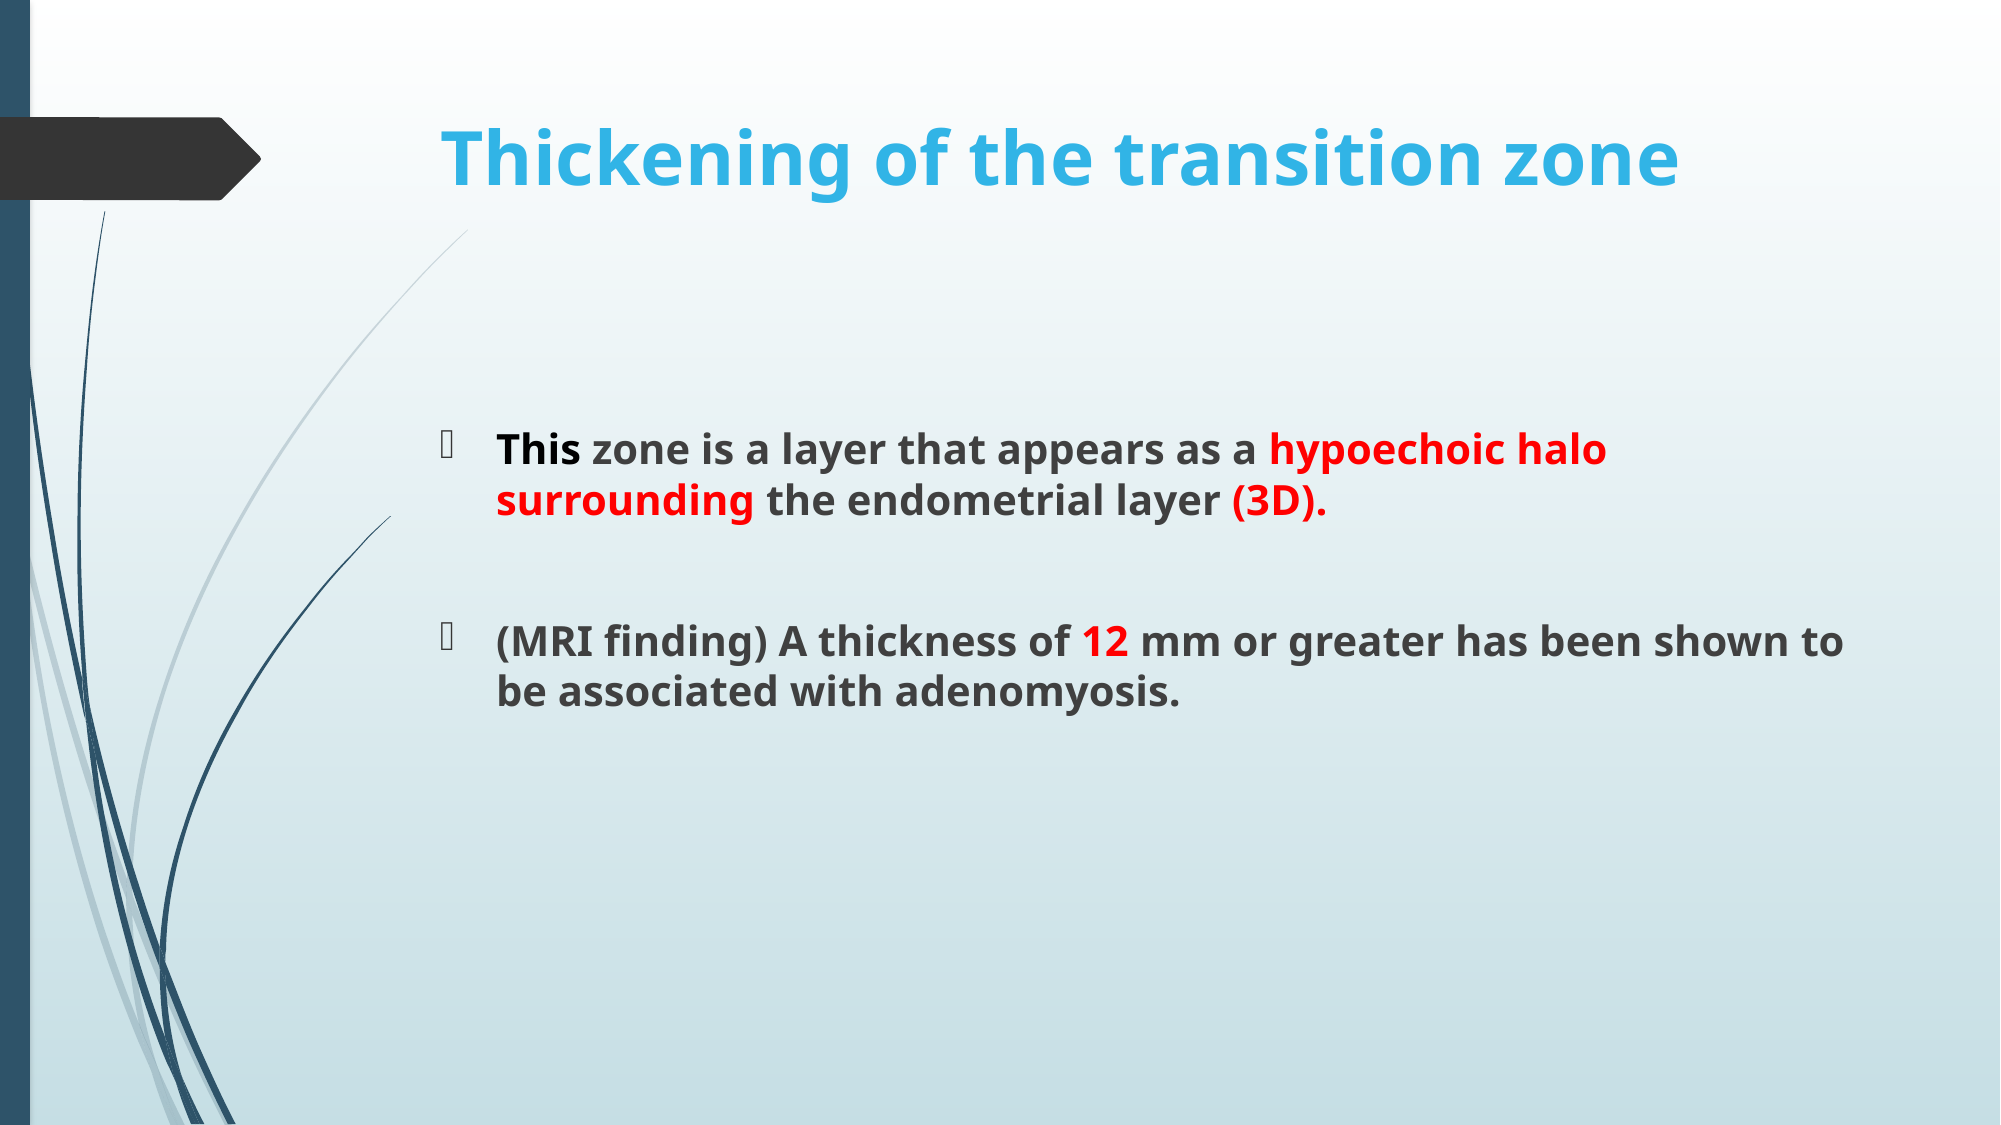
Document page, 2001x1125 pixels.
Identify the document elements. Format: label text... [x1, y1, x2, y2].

title Thickening of the transition zone [425, 102, 1888, 313]
list This zone is a layer that appears as a hypoechoic halo surrounding the endometrial layer (3D). (MRI finding) A thickness of 12 mm or greater has been shown to be associated with adenomyosis. [424, 350, 1888, 970]
